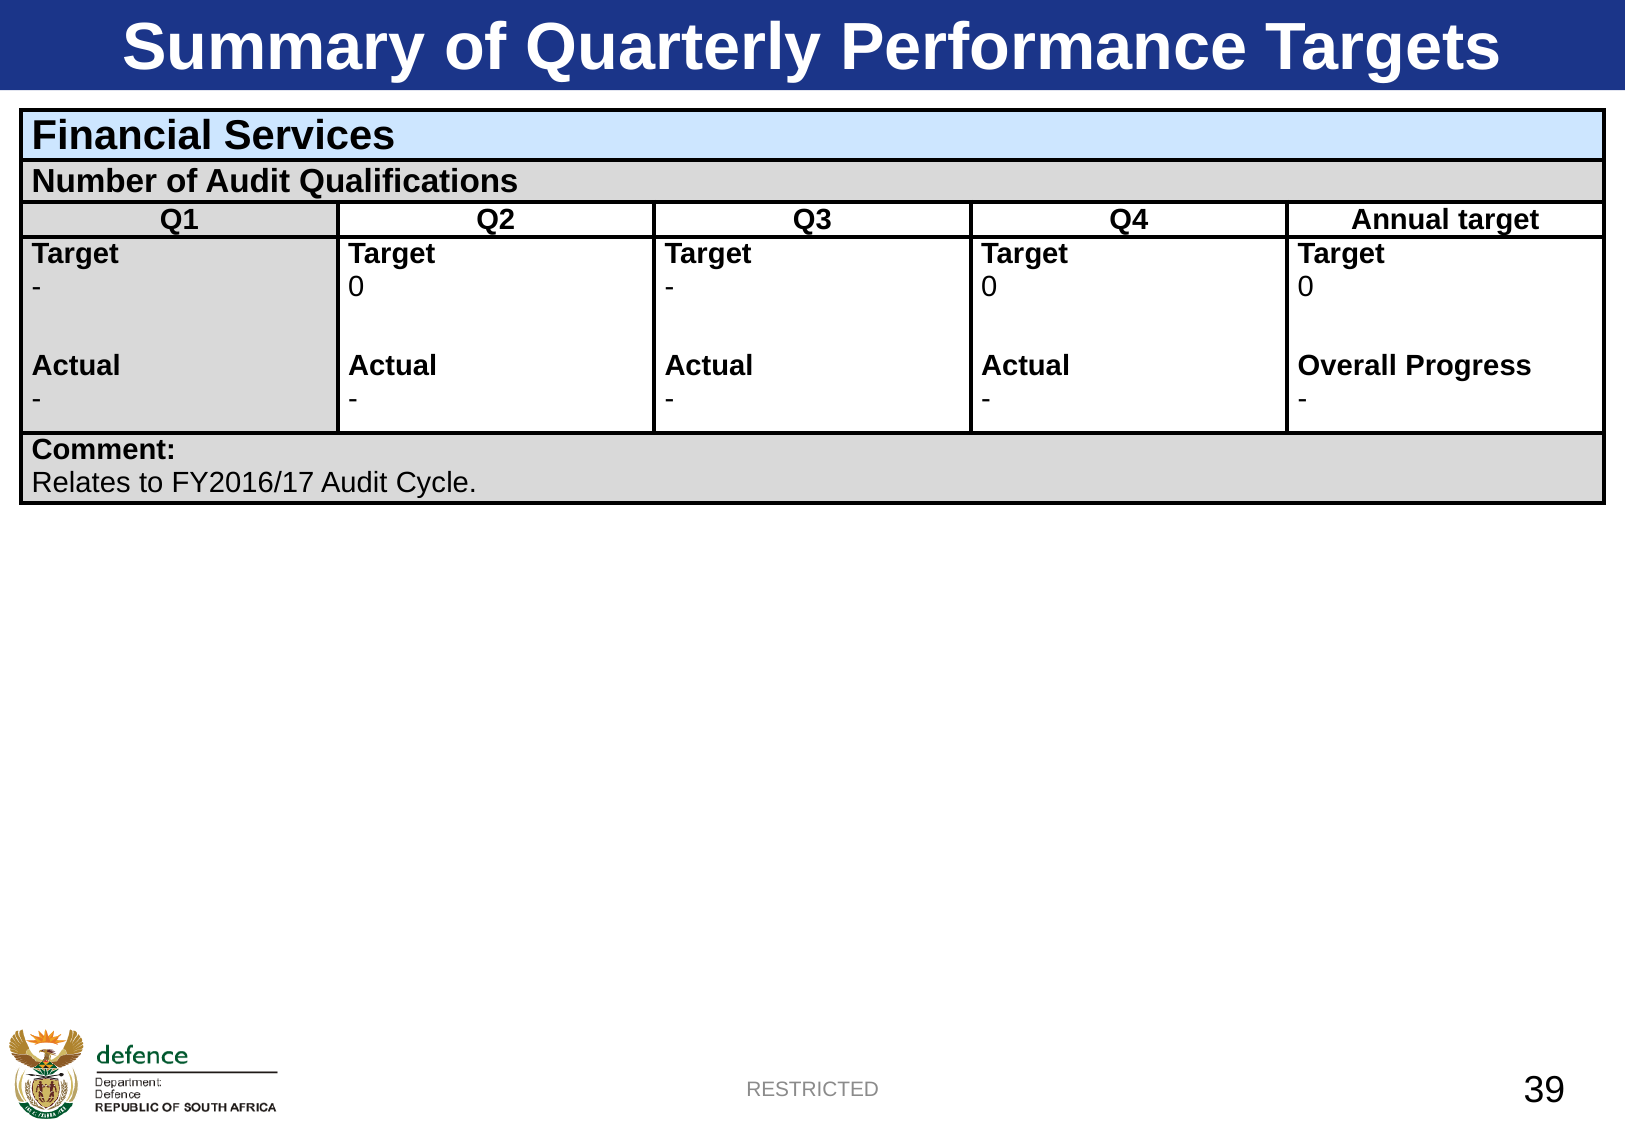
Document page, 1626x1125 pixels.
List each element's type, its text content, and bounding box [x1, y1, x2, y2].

table_cell Actual - [656, 349, 969, 431]
table_cell Comment: Relates to FY2016/17 Audit Cycle. [23, 435, 1602, 501]
table_cell Q4 [973, 204, 1285, 235]
table_cell Q3 [656, 204, 969, 235]
table_cell Target 0 [1289, 239, 1602, 349]
table_cell Q2 [340, 204, 652, 235]
table_cell Actual - [973, 349, 1285, 431]
table_cell Actual - [340, 349, 652, 431]
table_cell Target - [23, 239, 336, 349]
table_cell Overall Progress - [1289, 349, 1602, 431]
table_cell Target 0 [340, 239, 652, 349]
table_cell Target 0 [973, 239, 1285, 349]
table_cell Number of Audit Qualifications [23, 162, 1602, 200]
table_cell Target - [656, 239, 969, 349]
text_box Summary of Quarterly Performance Targets [0, 0, 1625, 91]
table_cell Q1 [23, 204, 336, 235]
slide_number 39 [1201, 1057, 1581, 1118]
picture [1, 1024, 288, 1125]
table_cell Annual target [1289, 204, 1602, 235]
table_header Financial Services [23, 112, 1602, 158]
footer RESTRICTED [555, 1057, 1070, 1118]
table_cell Actual - [23, 349, 336, 431]
